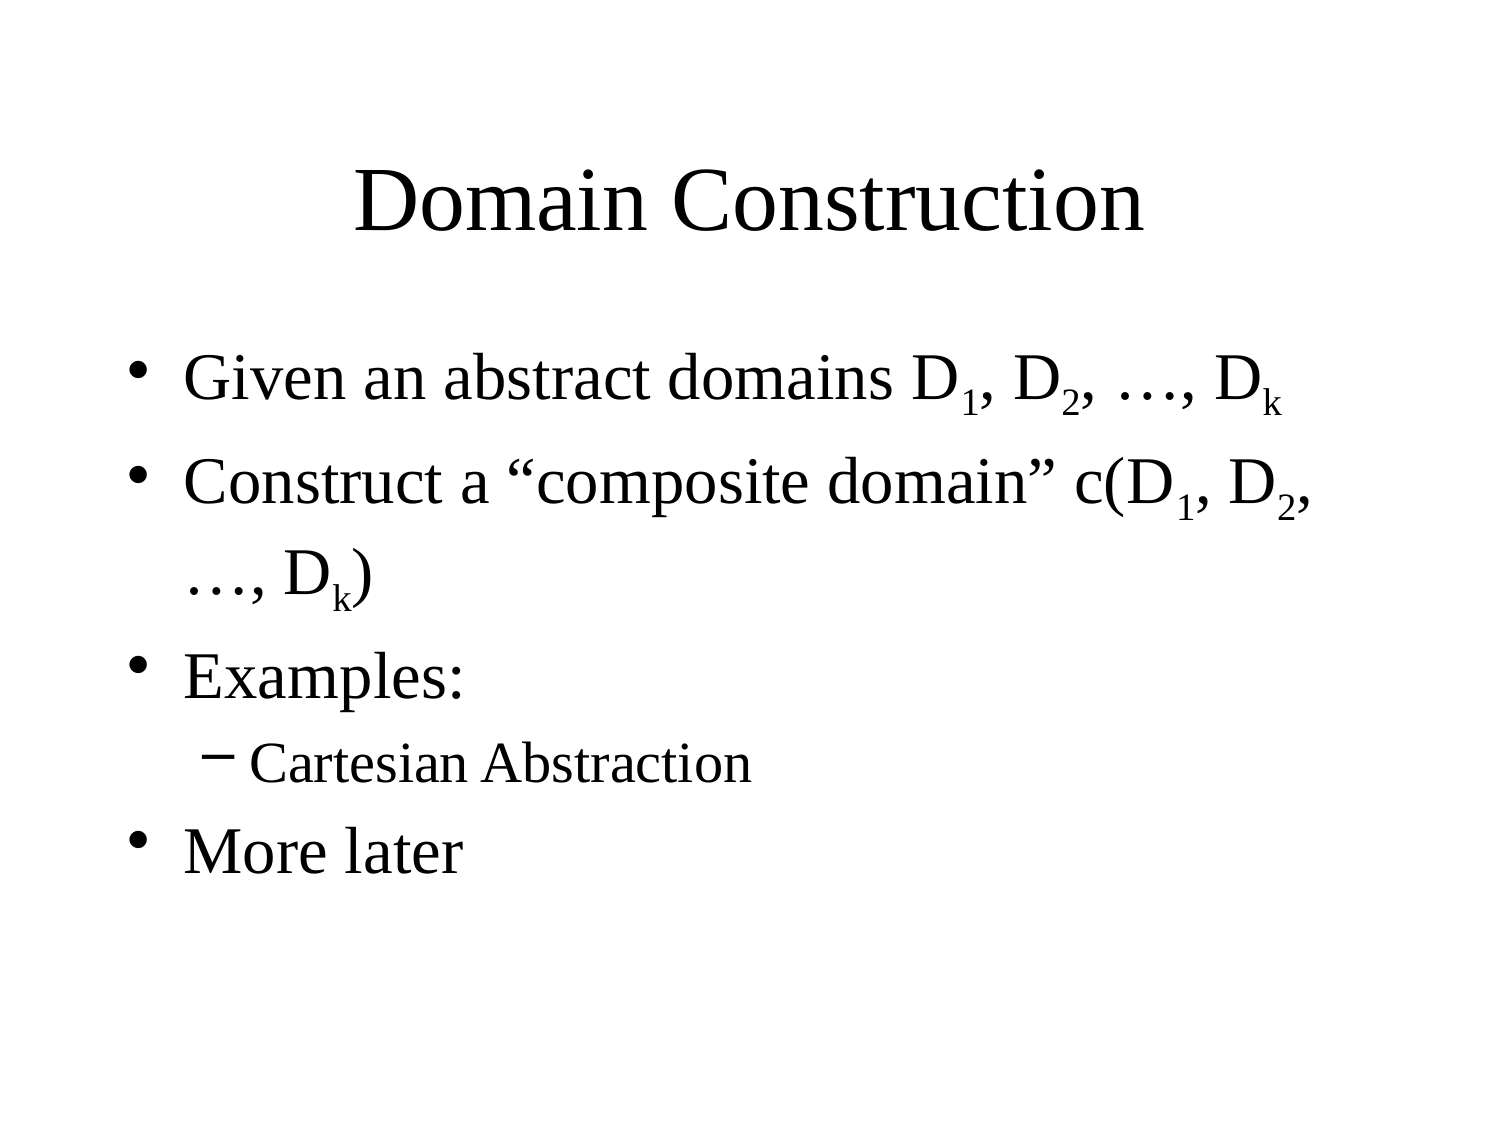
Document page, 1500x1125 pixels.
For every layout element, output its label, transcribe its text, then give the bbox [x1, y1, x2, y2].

list Given an abstract domains D1, D2, …, Dk Construct a “composite domain” c(D1, D2, …, Dk) Examples: Cartesian Abstraction More later [112, 324, 1388, 1001]
title Domain Construction [112, 99, 1388, 288]
